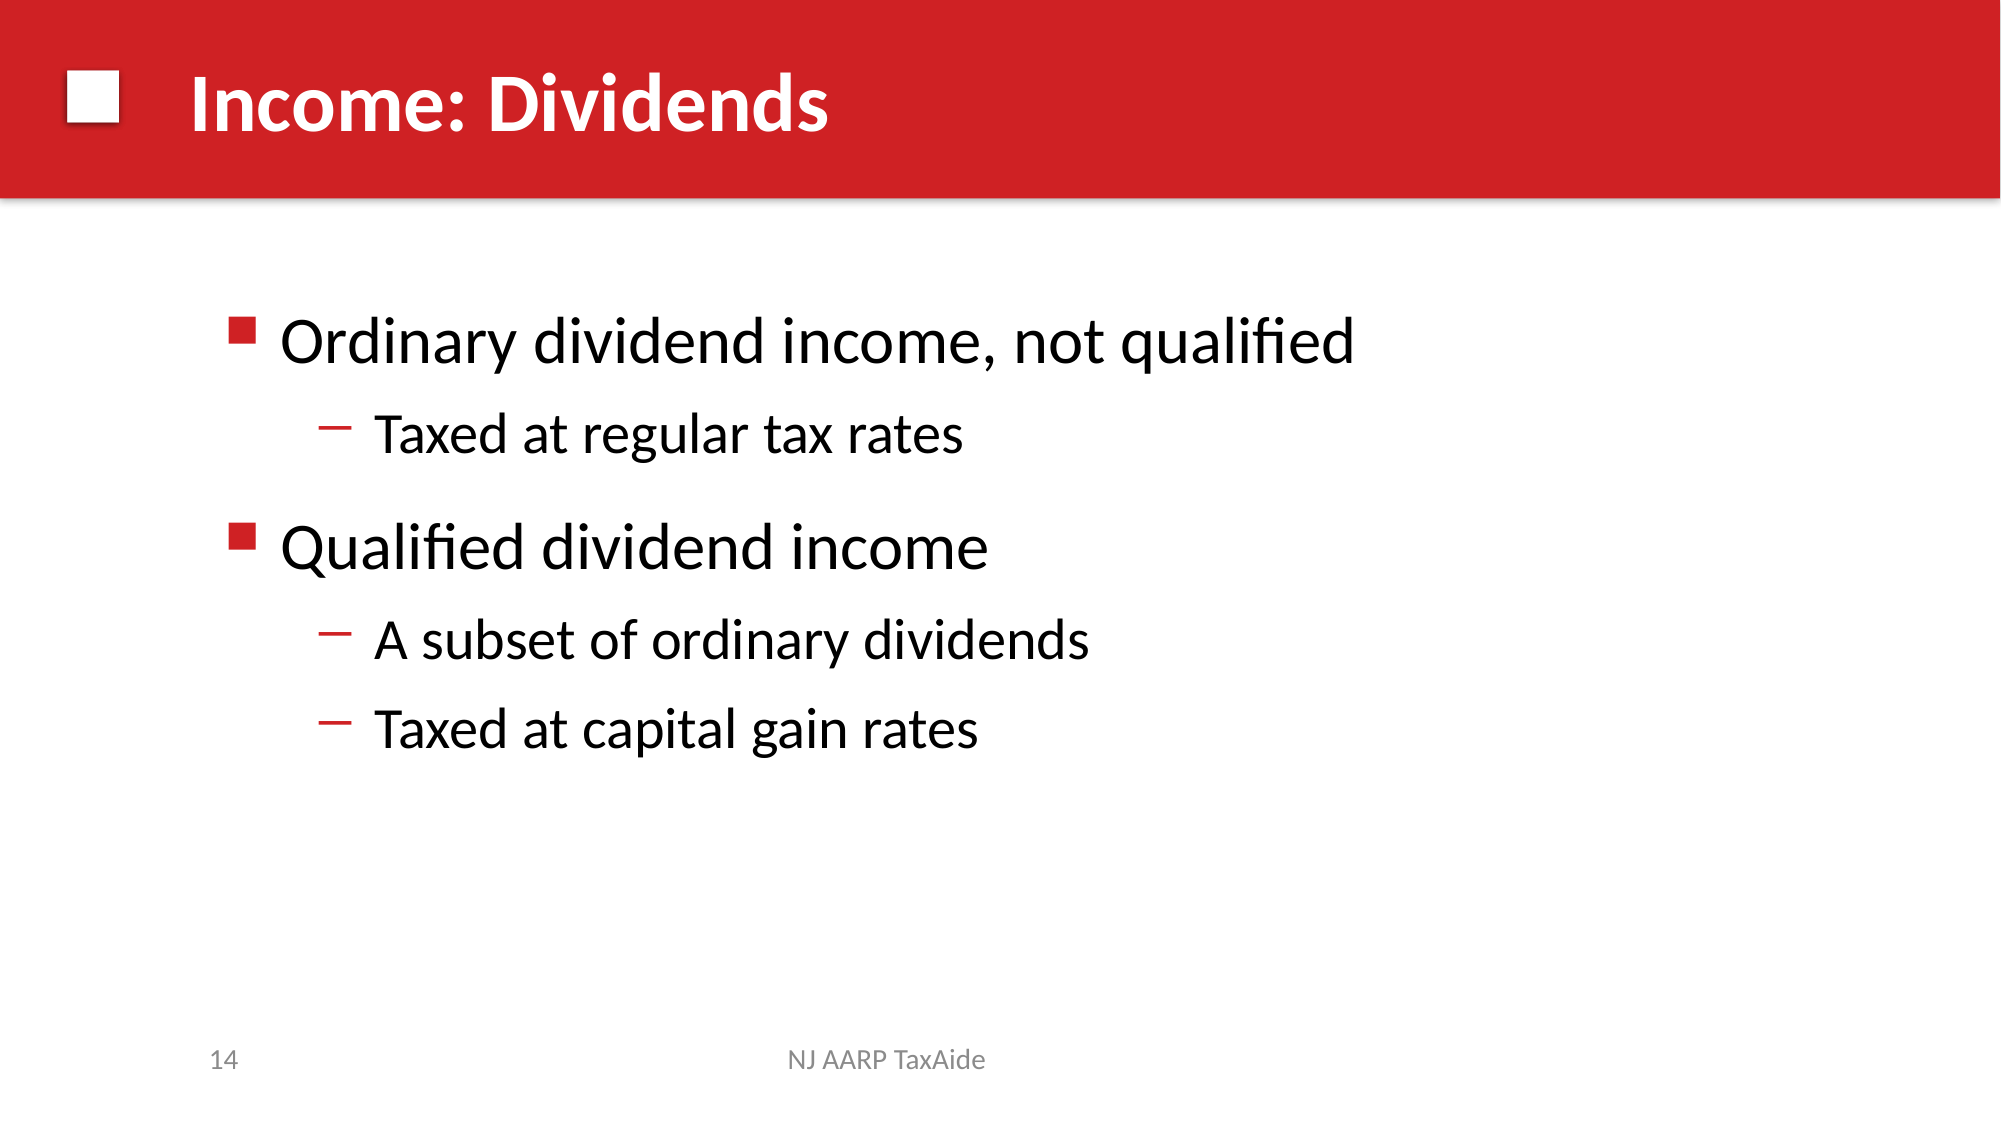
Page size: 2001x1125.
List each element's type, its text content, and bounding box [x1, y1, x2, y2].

list Ordinary dividend income, not qualified Taxed at regular tax rates Qualified dividend income A subset of ordinary dividends Taxed at capital gain rates [209, 288, 1810, 949]
slide_number 14 [99, 1027, 254, 1088]
footer NJ AARP TaxAide [570, 1027, 1204, 1088]
title Income: Dividends [174, 4, 1775, 193]
